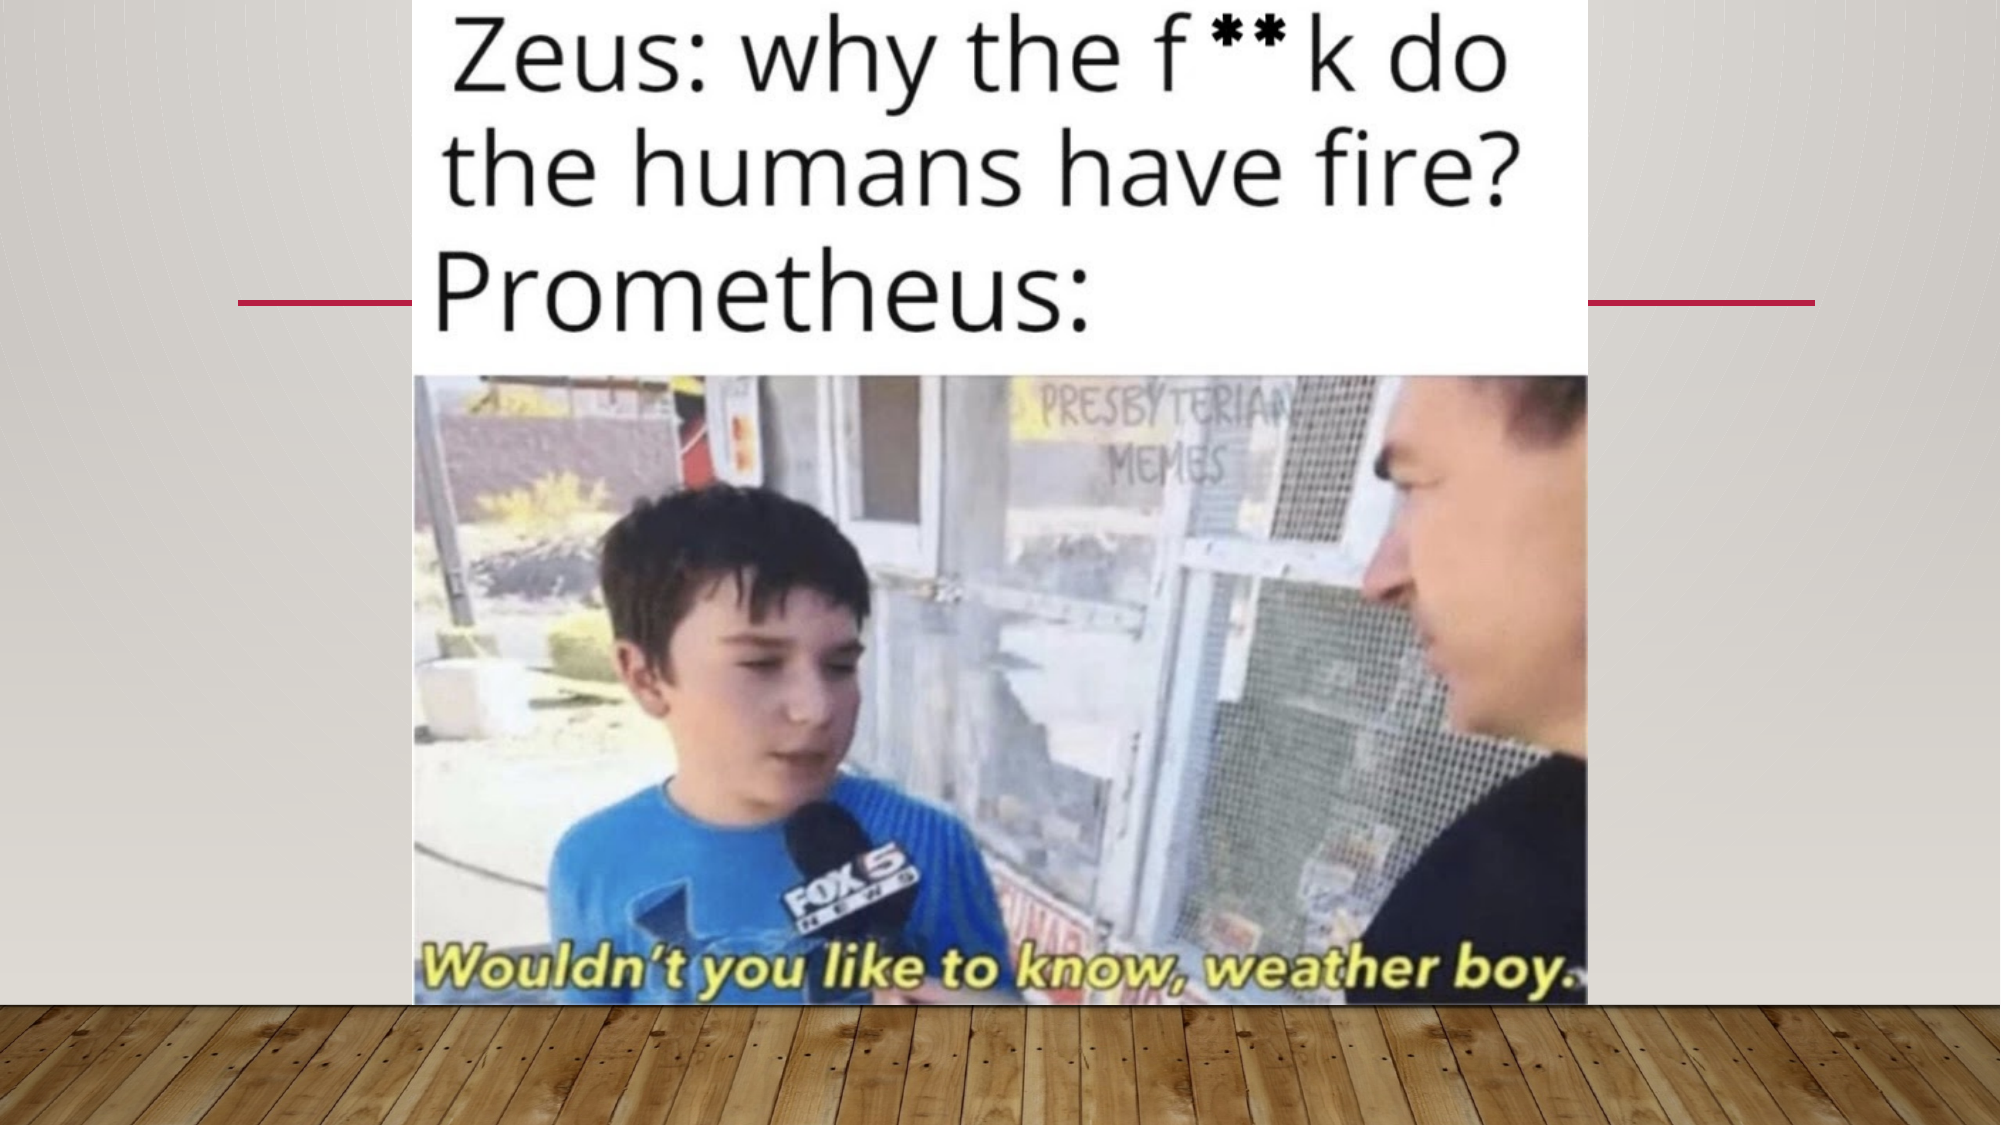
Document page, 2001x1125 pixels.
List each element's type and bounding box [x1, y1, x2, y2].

list [412, 0, 1588, 1005]
picture [0, 1005, 2000, 1125]
